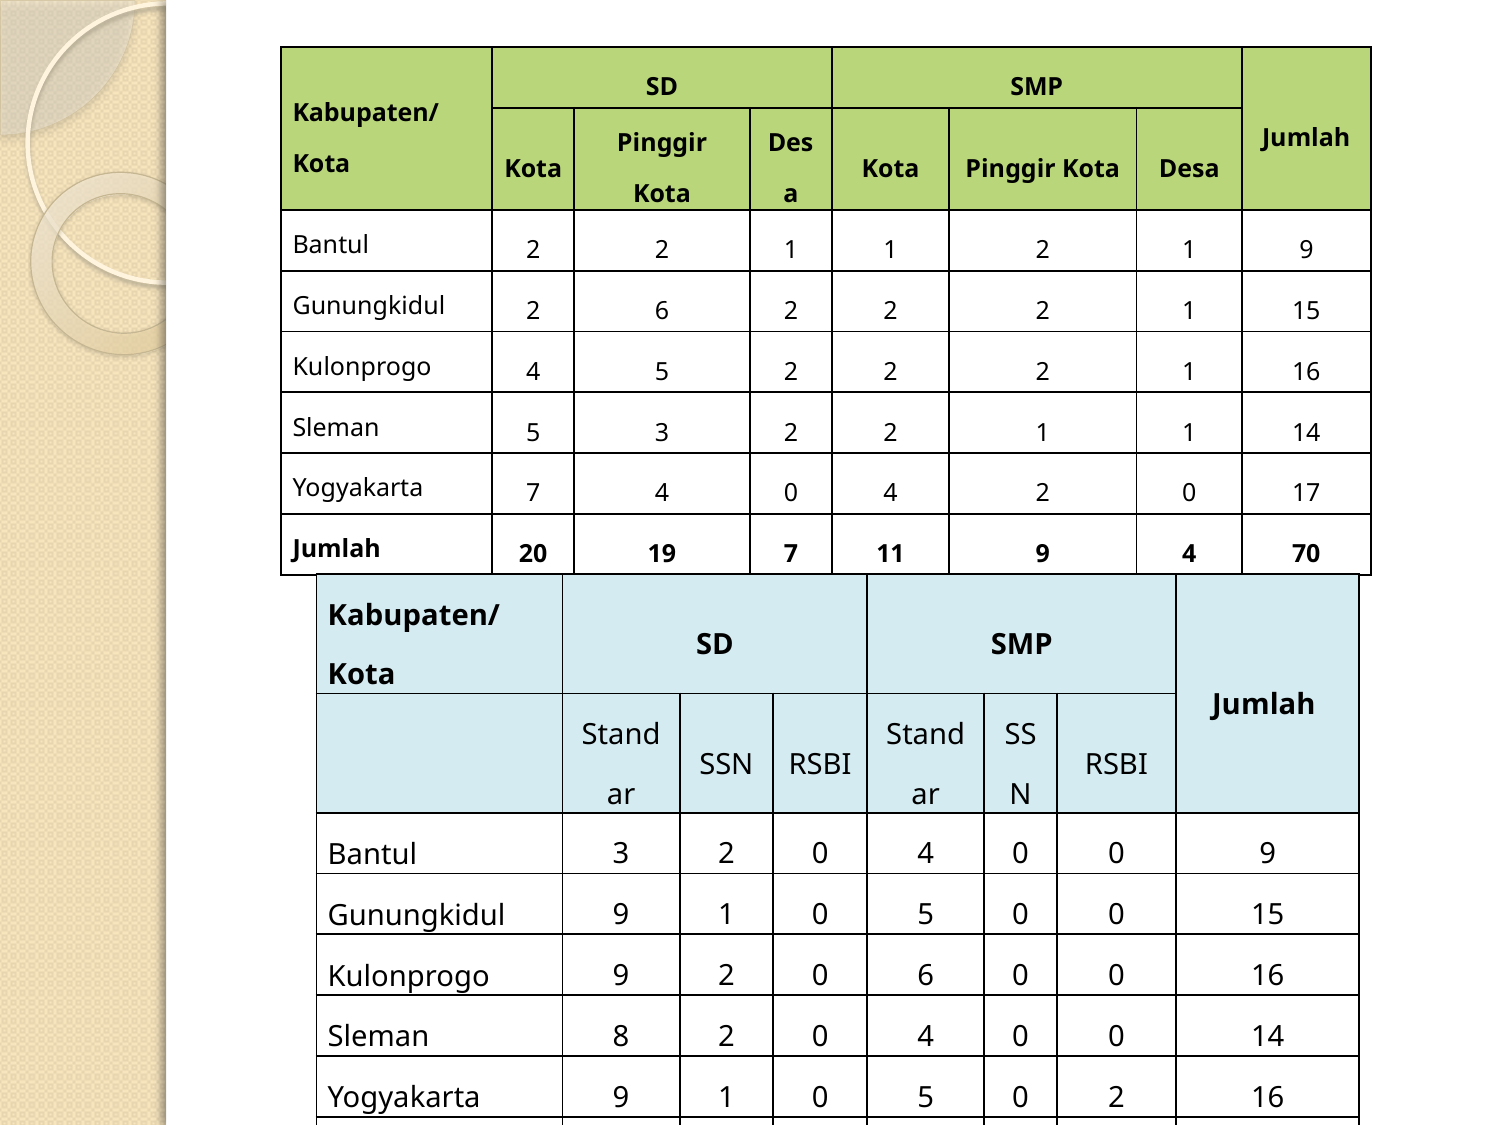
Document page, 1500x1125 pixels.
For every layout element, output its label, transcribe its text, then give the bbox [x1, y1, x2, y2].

table_cell 70 [1177, 1118, 1358, 1125]
table_cell 11 [833, 515, 948, 573]
table_cell 24 [868, 1118, 983, 1125]
table_cell 4 [833, 454, 948, 513]
table_cell 1 [1137, 211, 1241, 270]
table_cell 6 [575, 272, 749, 331]
table_cell Kulonprogo [282, 332, 491, 391]
table_cell 1 [1137, 393, 1241, 452]
table_cell 9 [563, 874, 679, 933]
table_cell Jumlah [317, 1118, 562, 1125]
table_cell 2 [833, 393, 948, 452]
table_cell 2 [950, 454, 1136, 513]
table_cell 16 [1243, 332, 1370, 391]
table_cell 20 [493, 515, 573, 573]
table_cell 0 [1058, 874, 1175, 933]
table_cell 38 [563, 1118, 679, 1125]
table_cell 0 [774, 874, 866, 933]
table_cell 9 [950, 515, 1136, 573]
table_cell 7 [751, 515, 831, 573]
table_cell 1 [1137, 272, 1241, 331]
table_cell 2 [833, 332, 948, 391]
table_cell Jumlah [282, 515, 491, 574]
table_cell 5 [868, 874, 983, 933]
table_cell 2 [950, 272, 1136, 331]
table_cell 3 [575, 393, 749, 452]
table_cell 4 [1137, 515, 1241, 573]
table_cell 4 [868, 996, 983, 1055]
table_cell Desa [1137, 109, 1241, 209]
table_cell 4 [575, 454, 749, 513]
table_header Kabupaten/Kota [317, 575, 562, 693]
table_cell 2 [1058, 1118, 1175, 1125]
table_header Jumlah [1177, 575, 1358, 812]
table_cell 17 [1243, 454, 1370, 513]
table_cell 2 [681, 935, 772, 994]
table_cell 0 [1137, 454, 1241, 513]
table_cell 0 [985, 1057, 1056, 1116]
table_cell 5 [868, 1057, 983, 1116]
table_cell Sleman [282, 393, 491, 452]
table_cell 2 [950, 332, 1136, 391]
table_cell 0 [774, 1057, 866, 1116]
table_cell SSN [985, 694, 1056, 812]
table_cell RSBI [1058, 694, 1175, 812]
table_cell 16 [1177, 1057, 1358, 1116]
table_cell 4 [493, 332, 573, 391]
table_cell Pinggir Kota [950, 109, 1136, 209]
table_cell 9 [563, 935, 679, 994]
table_cell 15 [1177, 874, 1358, 933]
table_cell 0 [774, 996, 866, 1055]
table_cell Standar [563, 694, 679, 812]
table_cell 14 [1243, 393, 1370, 452]
table_cell Gunungkidul [282, 272, 491, 331]
table_cell [317, 694, 562, 812]
table_cell 2 [493, 272, 573, 331]
table_cell 0 [985, 1118, 1056, 1125]
table_cell 0 [985, 814, 1056, 873]
table_cell 2 [751, 393, 831, 452]
table_cell 8 [681, 1118, 772, 1125]
table_cell 0 [751, 454, 831, 513]
table_cell 0 [774, 935, 866, 994]
table_cell 19 [575, 515, 749, 573]
table_cell 5 [493, 393, 573, 452]
table_cell 16 [1177, 935, 1358, 994]
table_cell 4 [868, 814, 983, 873]
table_cell 3 [563, 814, 679, 873]
table_cell 1 [751, 211, 831, 270]
table_cell 9 [1177, 814, 1358, 873]
table_cell 2 [833, 272, 948, 331]
table_cell Kota [833, 109, 948, 209]
table_cell 1 [950, 393, 1136, 452]
table_cell 0 [1058, 935, 1175, 994]
table_cell 0 [985, 874, 1056, 933]
table_cell 2 [1058, 1057, 1175, 1116]
table_cell Gunungkidul [317, 874, 562, 933]
table_cell 1 [681, 1057, 772, 1116]
table_cell 5 [575, 332, 749, 391]
table_cell SSN [681, 694, 772, 812]
table_header SD [563, 575, 866, 693]
table_cell Standar [868, 694, 983, 812]
table_cell 2 [681, 996, 772, 1055]
table_cell 2 [575, 211, 749, 270]
table_cell 9 [563, 1057, 679, 1116]
table_cell Desa [751, 109, 831, 209]
table_cell 7 [493, 454, 573, 513]
table_cell 8 [563, 996, 679, 1055]
table_cell 9 [1243, 211, 1370, 270]
table_cell 0 [985, 935, 1056, 994]
table_cell 0 [774, 1118, 866, 1125]
table_cell 1 [833, 211, 948, 270]
table_cell 70 [1243, 515, 1370, 574]
table_cell Yogyakarta [317, 1057, 562, 1116]
table_cell 14 [1177, 996, 1358, 1055]
table_cell Sleman [317, 996, 562, 1055]
table_cell 2 [950, 211, 1136, 270]
table_cell 2 [493, 211, 573, 270]
table_cell 2 [681, 814, 772, 873]
table_cell 0 [774, 814, 866, 873]
table_cell 1 [1137, 332, 1241, 391]
table_cell 15 [1243, 272, 1370, 331]
table_header SMP [868, 575, 1175, 693]
table_cell Pinggir Kota [575, 109, 749, 209]
table_cell RSBI [774, 694, 866, 812]
table_cell Kulonprogo [317, 935, 562, 994]
table_header Kabupaten/Kota [282, 48, 491, 209]
table_header Jumlah [1243, 48, 1370, 209]
table_cell 2 [751, 332, 831, 391]
table_header SMP [833, 48, 1241, 107]
table_cell 0 [985, 996, 1056, 1055]
table_cell 0 [1058, 814, 1175, 873]
table_cell Bantul [282, 211, 491, 270]
table_cell Kota [493, 109, 573, 209]
table_cell Bantul [317, 814, 562, 873]
table_cell 2 [751, 272, 831, 331]
table_header SD [493, 48, 831, 107]
table_cell Yogyakarta [282, 454, 491, 513]
table_cell 6 [868, 935, 983, 994]
table_cell 1 [681, 874, 772, 933]
table_cell 0 [1058, 996, 1175, 1055]
